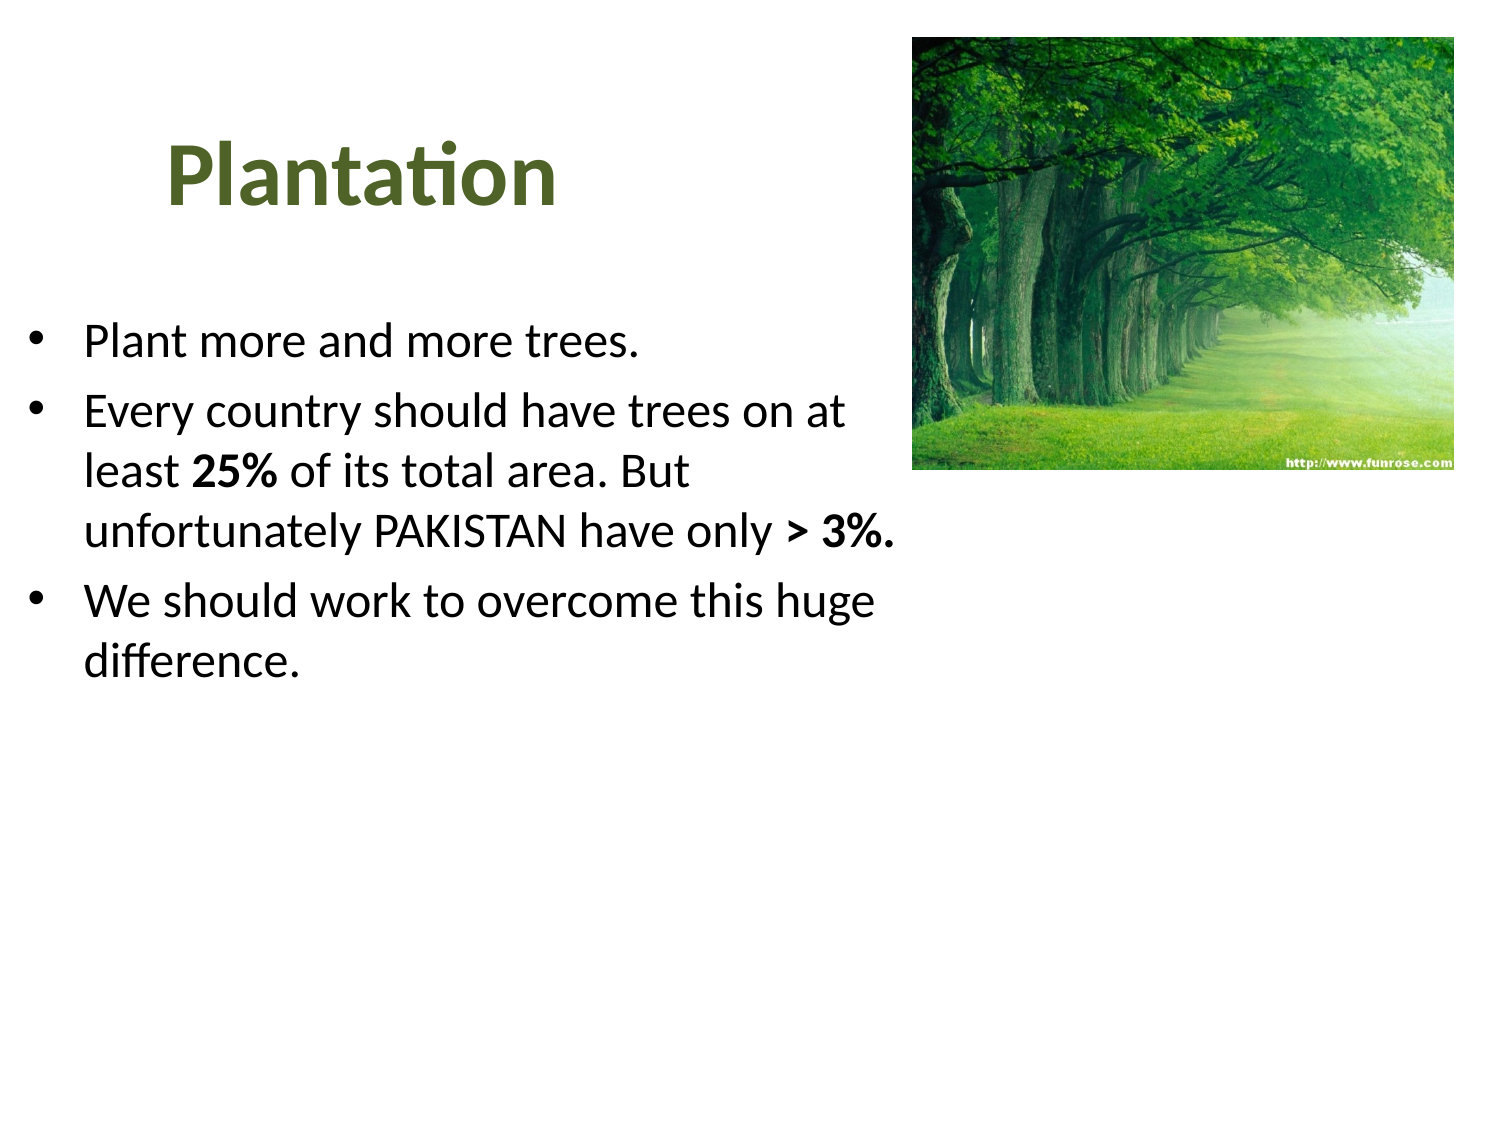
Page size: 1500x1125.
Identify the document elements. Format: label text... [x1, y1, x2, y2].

list Plant more and more trees. Every country should have trees on at least 25% of its total area. But unfortunately PAKISTAN have only > 3%. We should work to overcome this huge difference. [12, 299, 913, 930]
title Plantation [0, 75, 725, 263]
picture [912, 37, 1454, 471]
